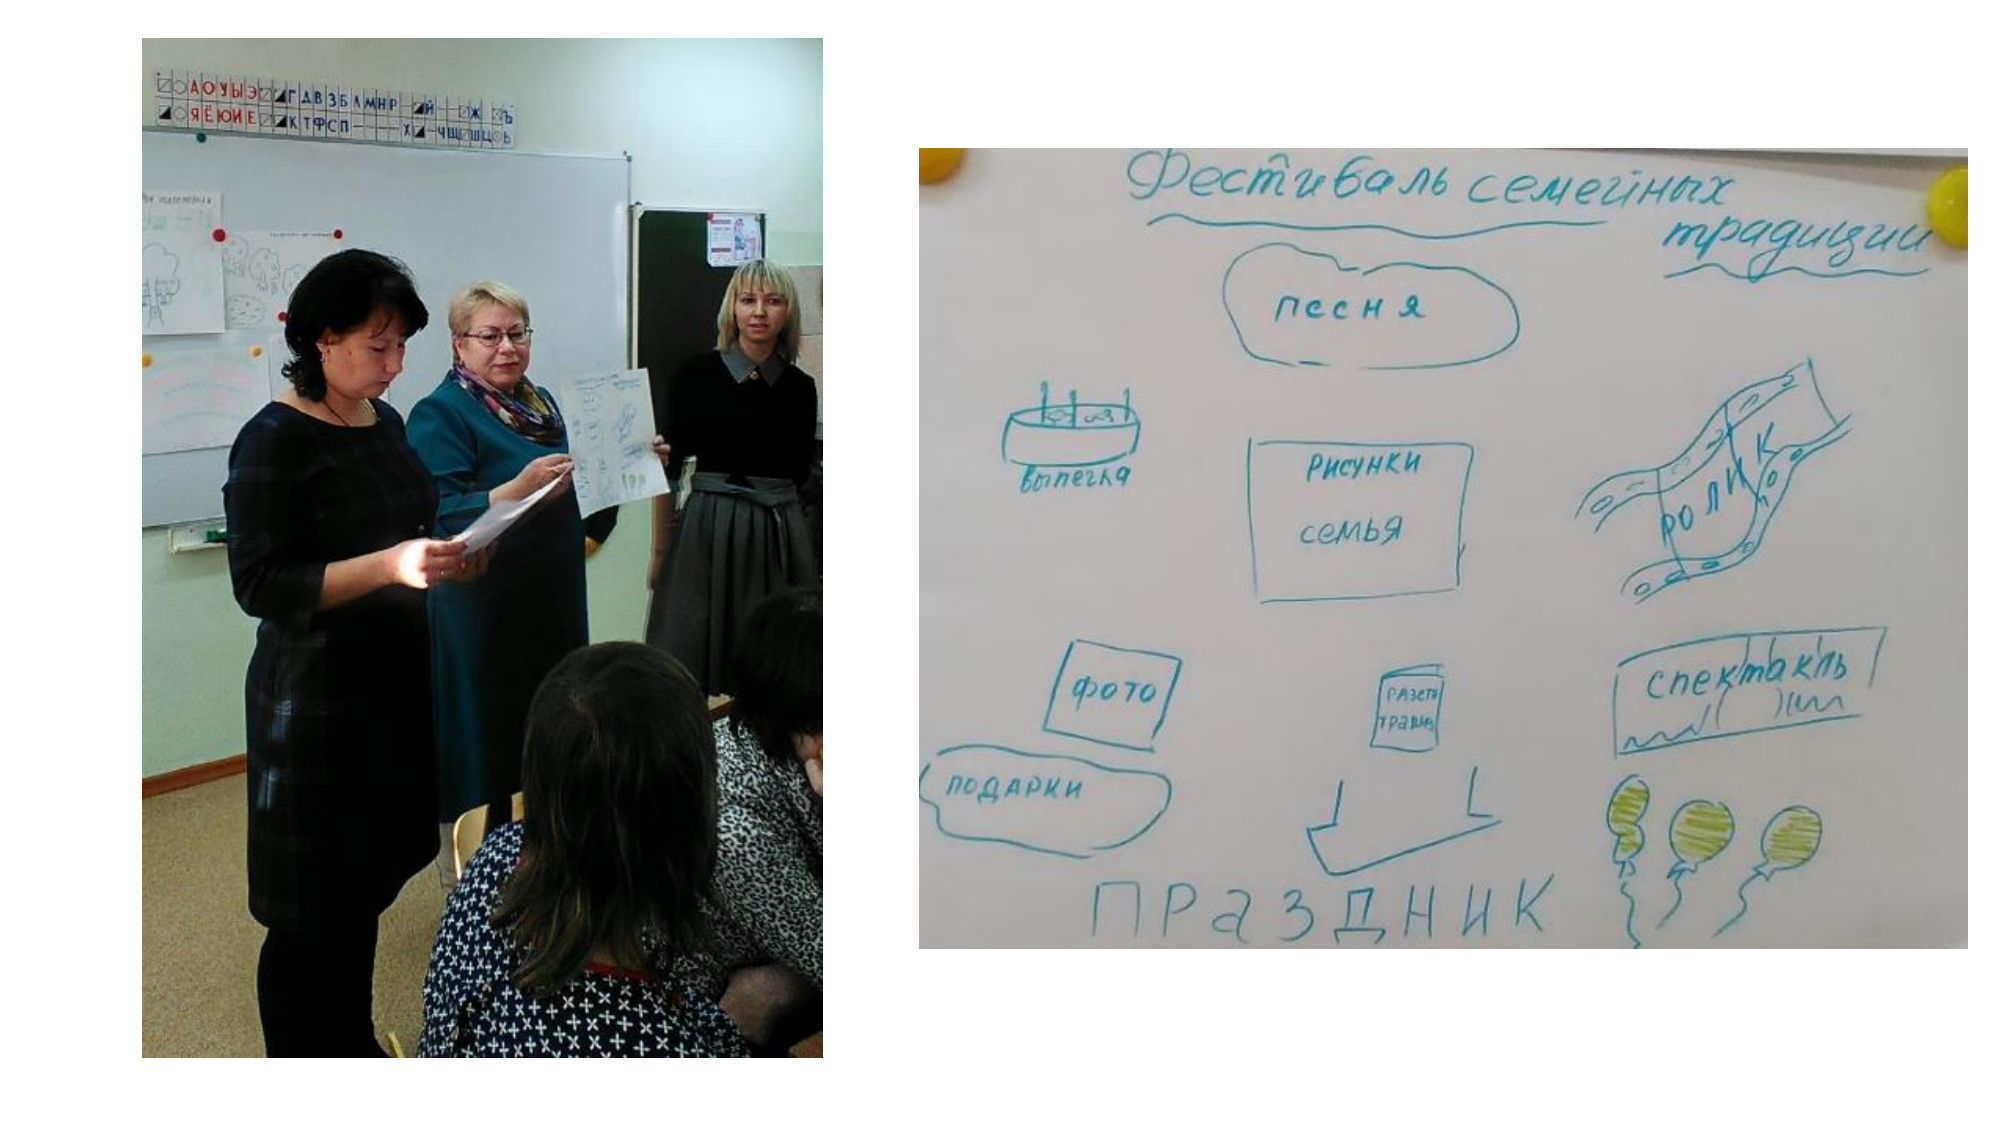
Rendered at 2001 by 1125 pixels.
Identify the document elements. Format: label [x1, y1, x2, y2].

picture [142, 38, 823, 1058]
picture [919, 148, 1968, 949]
